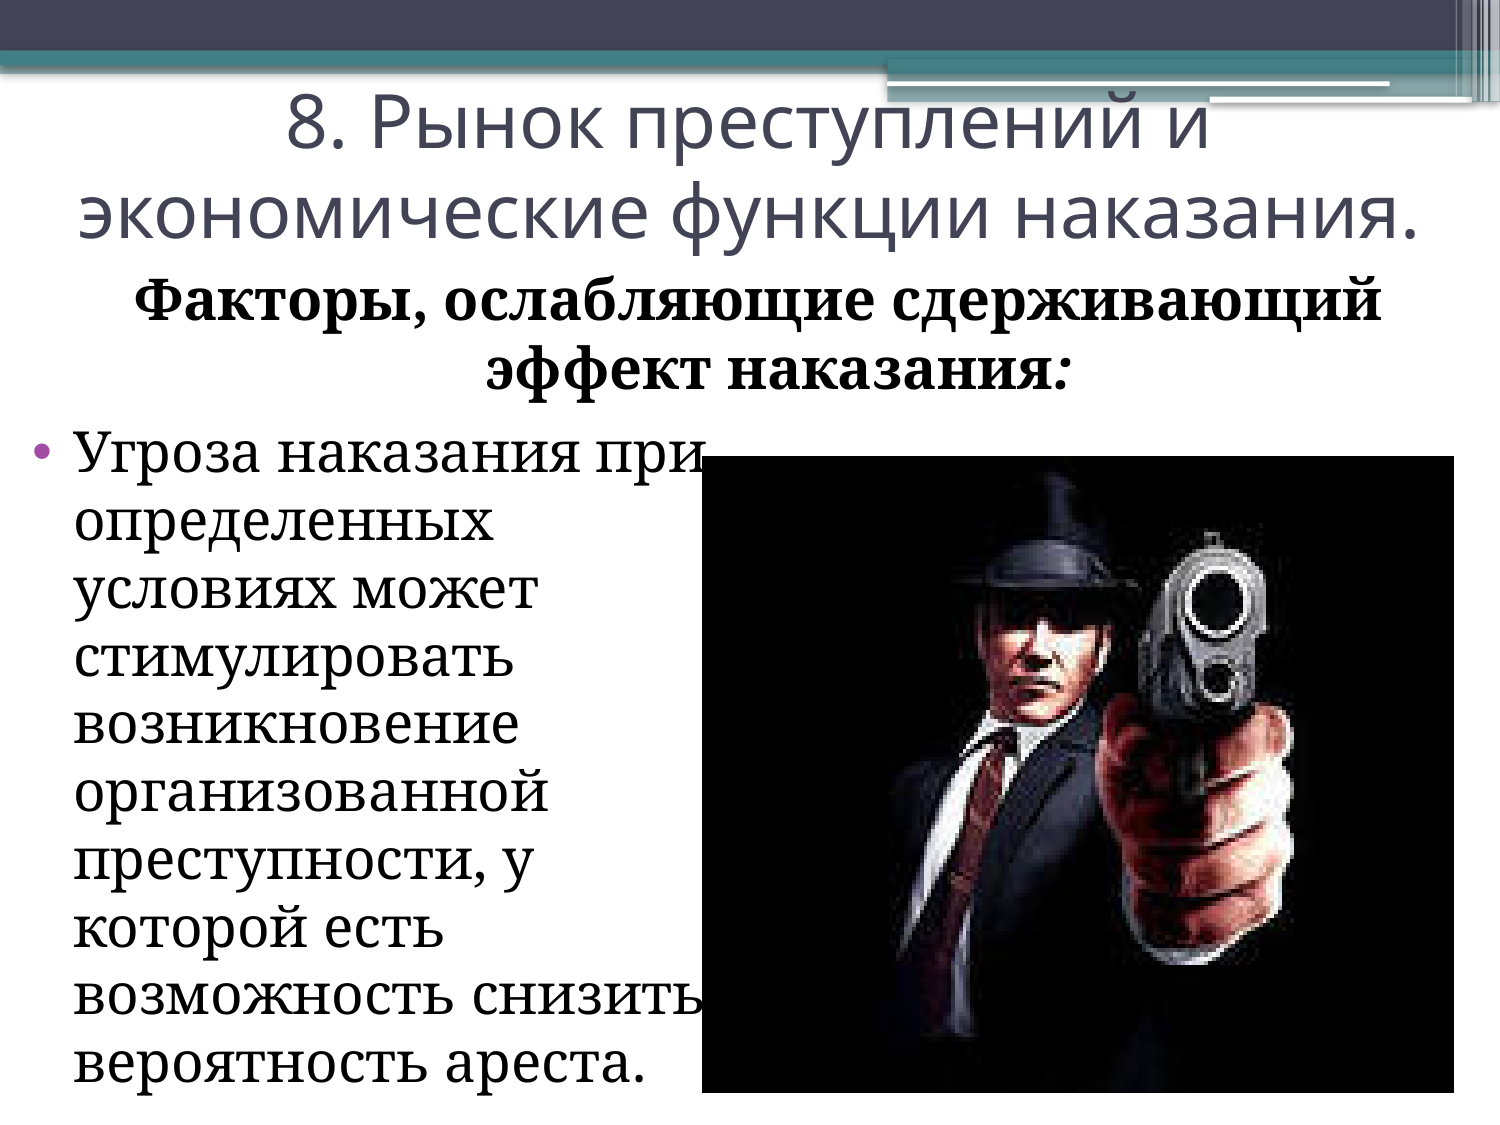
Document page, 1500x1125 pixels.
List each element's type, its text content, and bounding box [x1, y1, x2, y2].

text_box Факторы, ослабляющие сдерживающий эффект наказания: [0, 256, 1500, 409]
text_box 8. Рынок преступлений и экономические функции наказания. [0, 66, 1500, 256]
picture [702, 455, 1454, 1093]
list Угроза наказания при определенных условиях может стимулировать возникновение организованной преступности, у которой есть возможность снизить вероятность ареста. [0, 409, 727, 1125]
